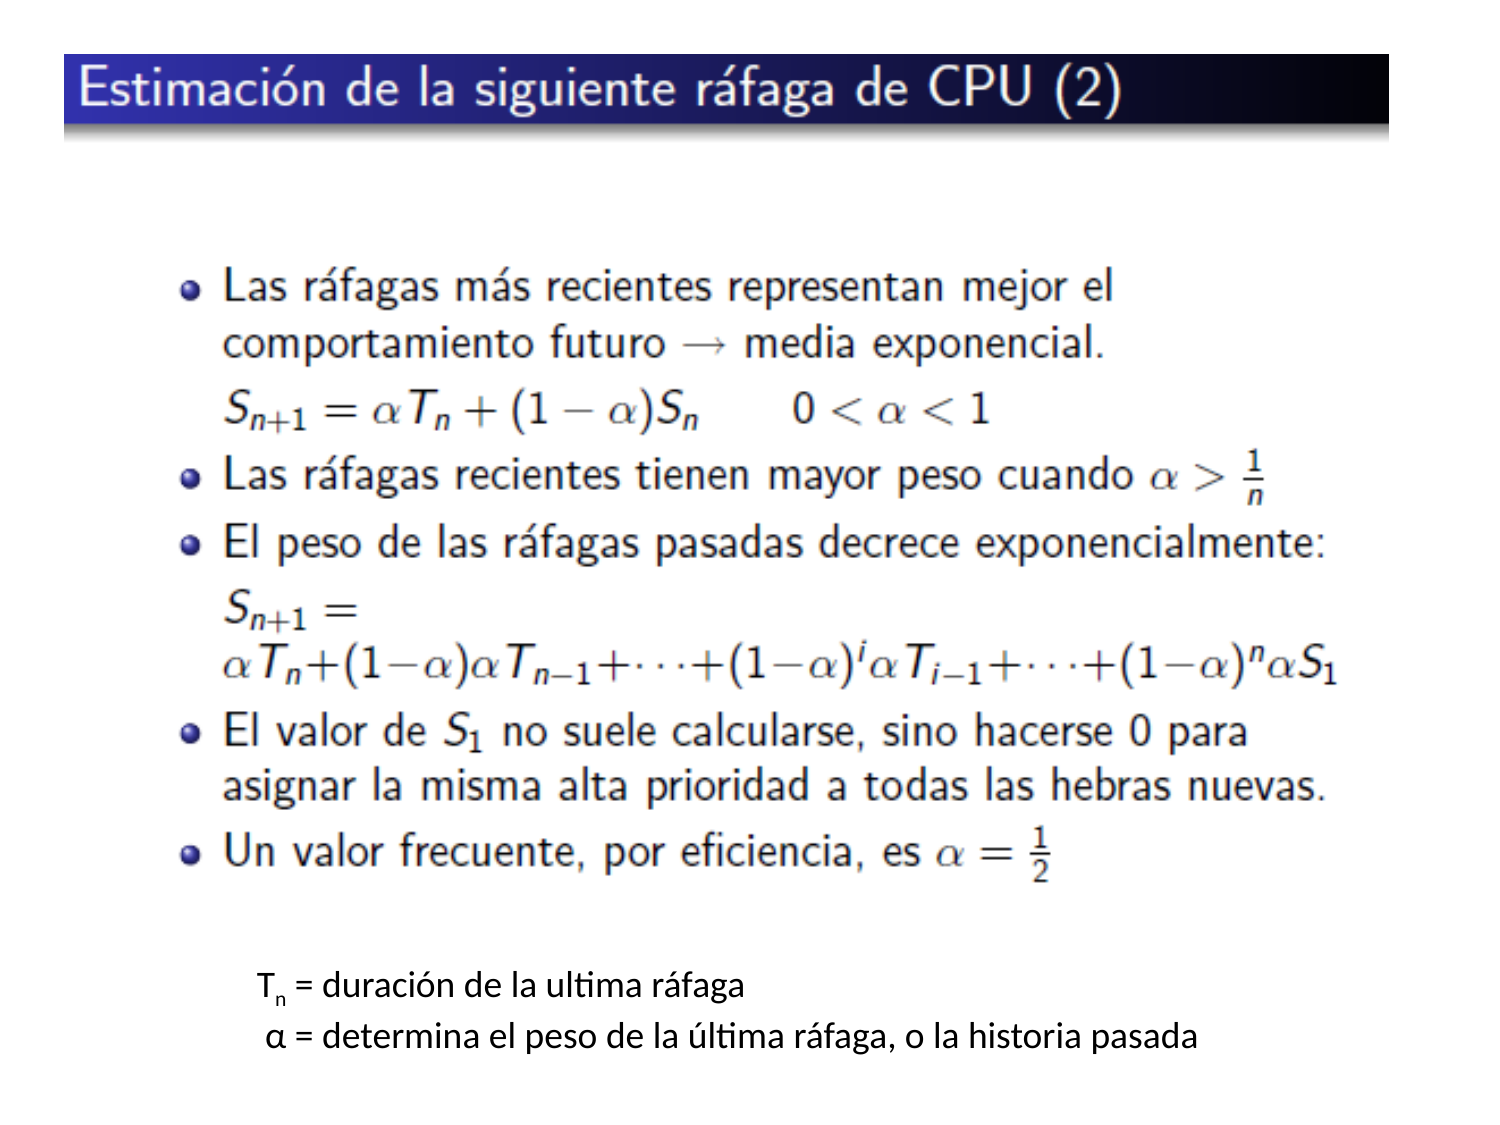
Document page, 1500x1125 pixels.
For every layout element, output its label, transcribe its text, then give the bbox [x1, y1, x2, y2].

text_box Tn = duración de la ultima ráfaga α = determina el peso de la última ráfaga, o la historia pasada [242, 960, 1389, 1064]
picture [64, 54, 1390, 953]
